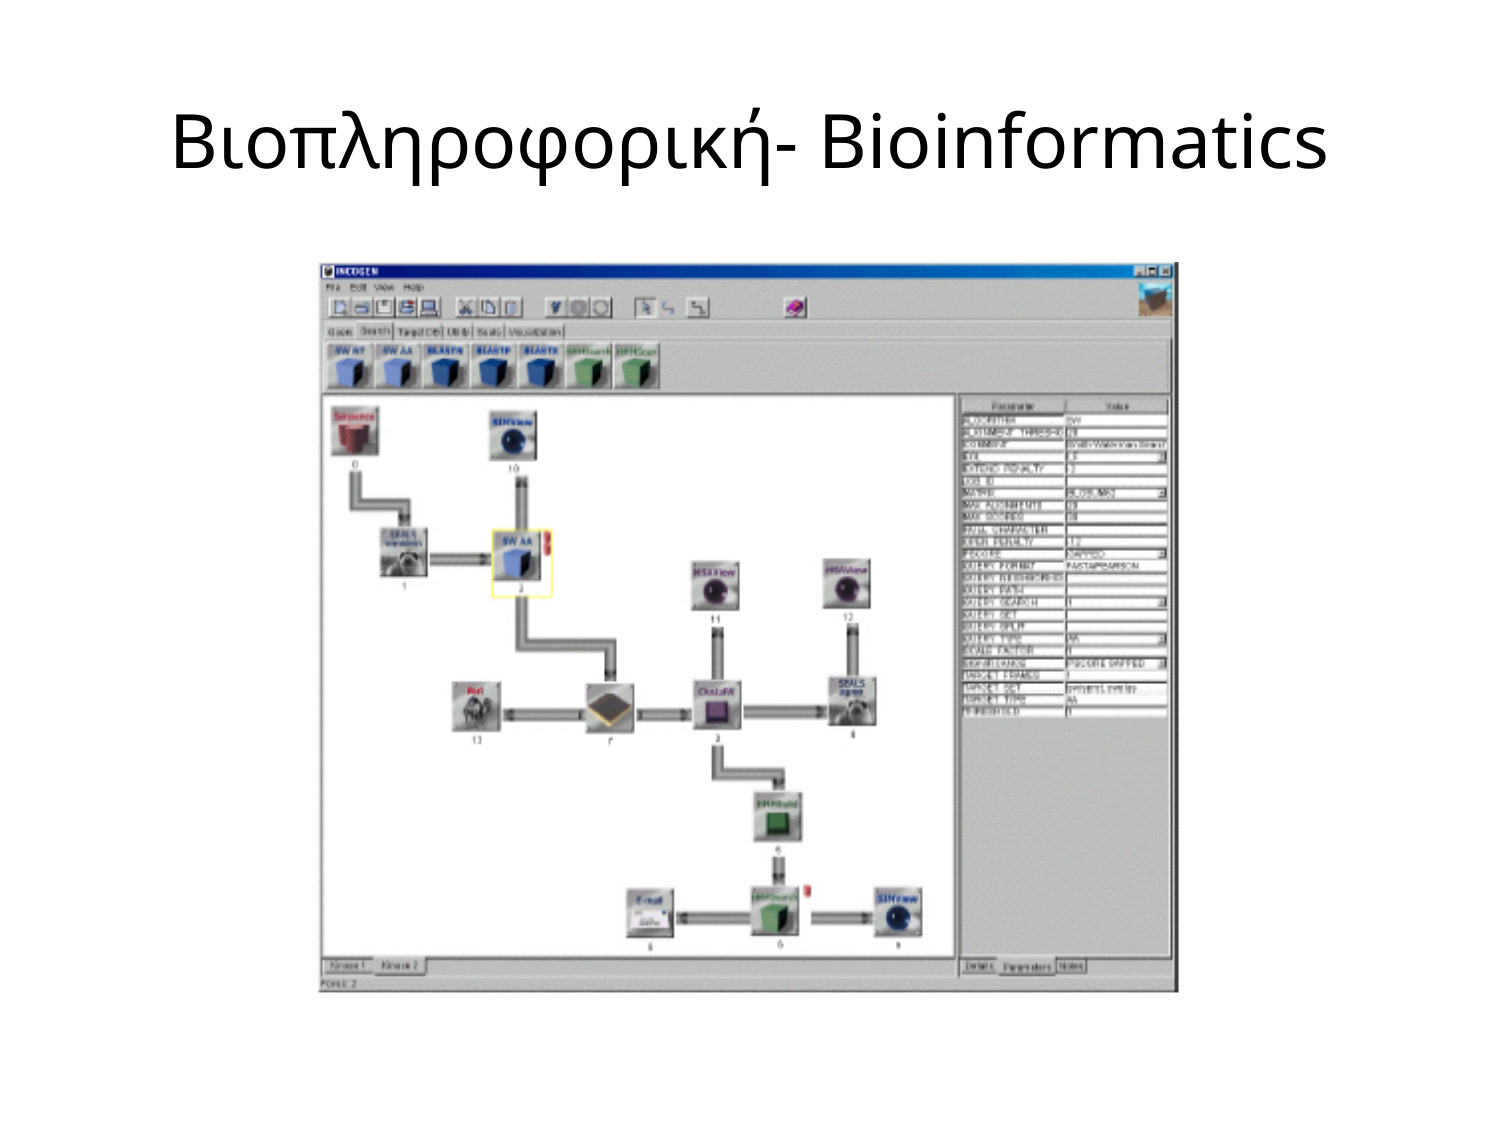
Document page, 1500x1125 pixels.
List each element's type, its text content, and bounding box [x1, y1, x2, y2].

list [314, 262, 1185, 1006]
title Βιοπληροφορική- Bioinformatics [74, 44, 1426, 233]
